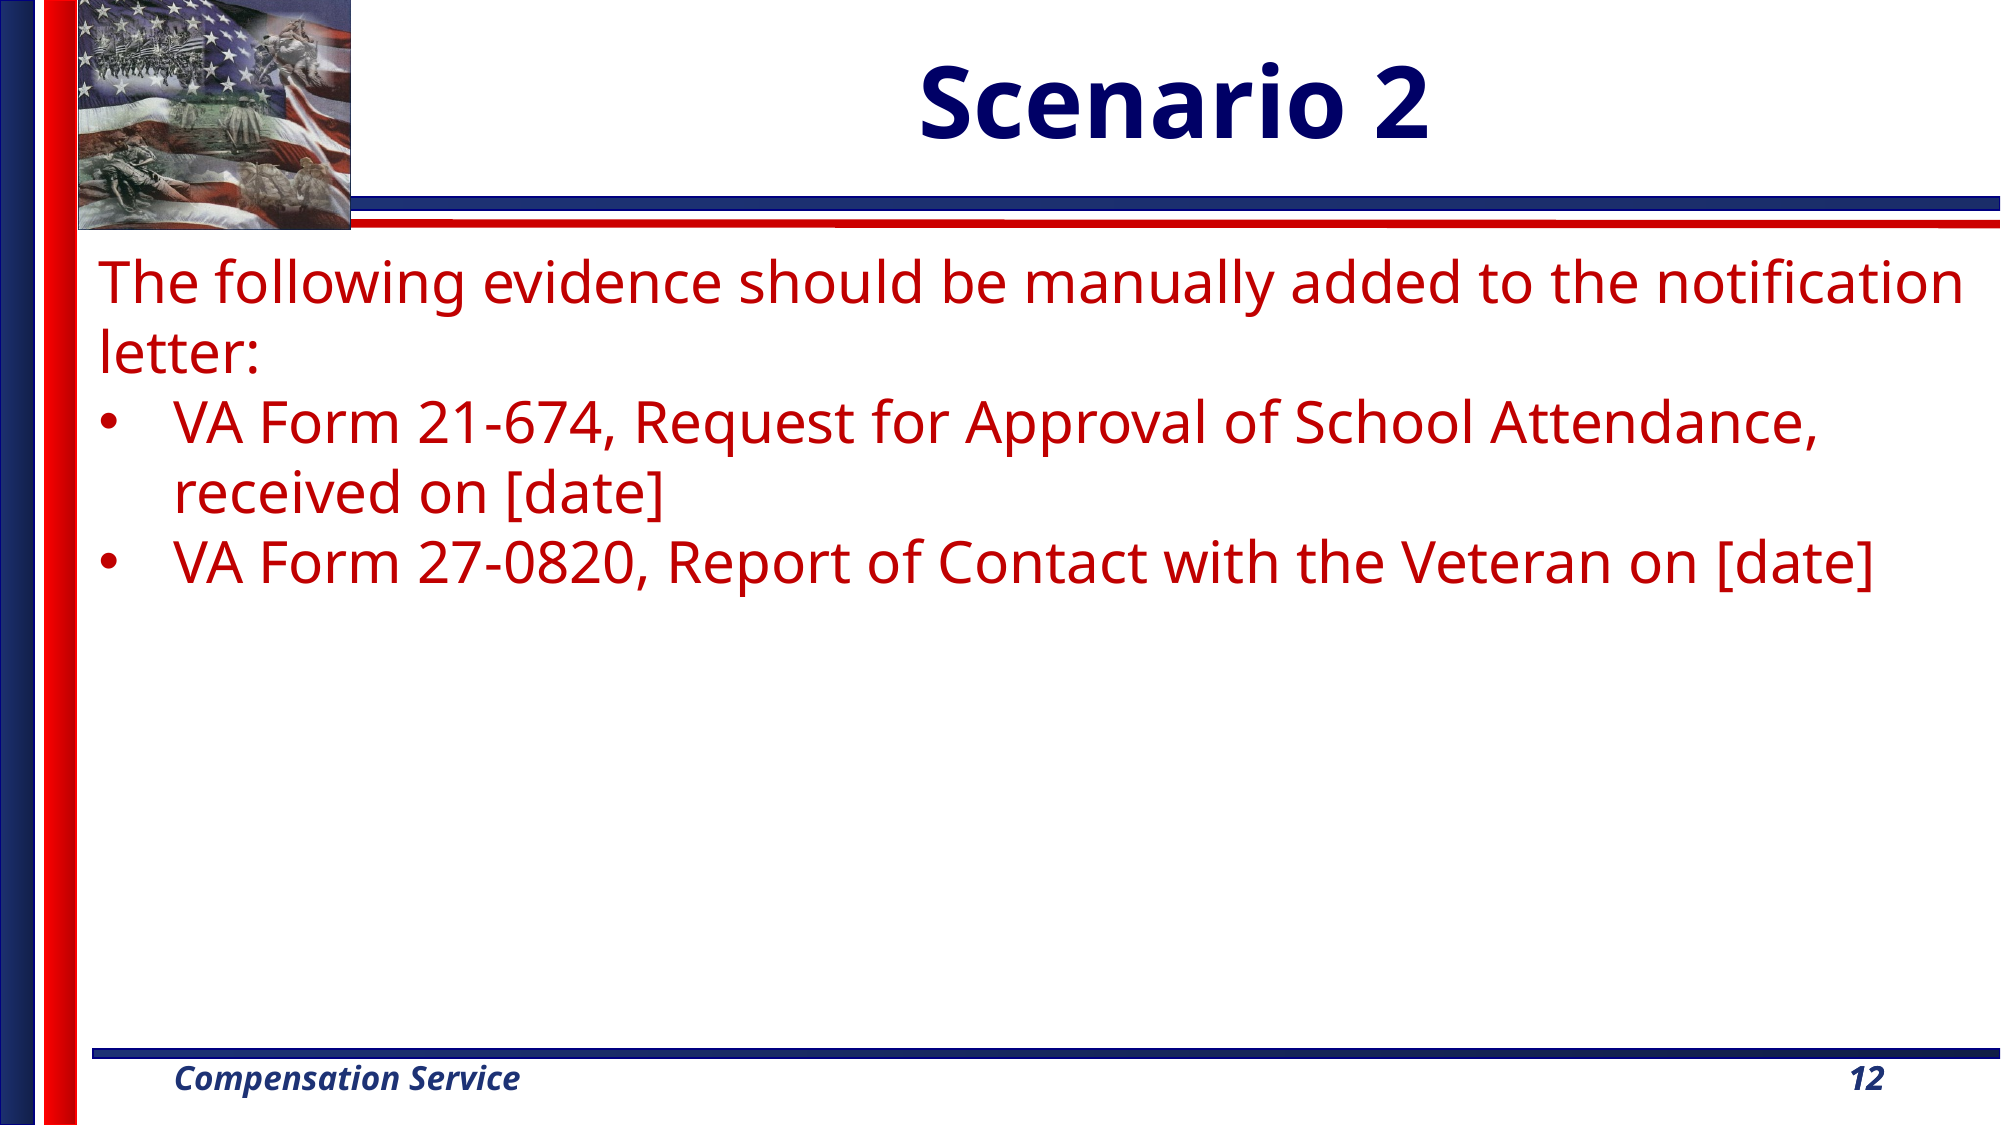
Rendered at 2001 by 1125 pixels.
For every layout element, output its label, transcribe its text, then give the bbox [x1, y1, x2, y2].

text_box 12 [1733, 1042, 2000, 1118]
picture [78, 0, 351, 230]
title Scenario 2 [348, 0, 2000, 198]
list The following evidence should be manually added to the notification letter: VA Form 21-674, Request for Approval of School Attendance, received on [date] VA Form 27-0820, Report of Contact with the Veteran on [date] [83, 237, 1984, 1043]
